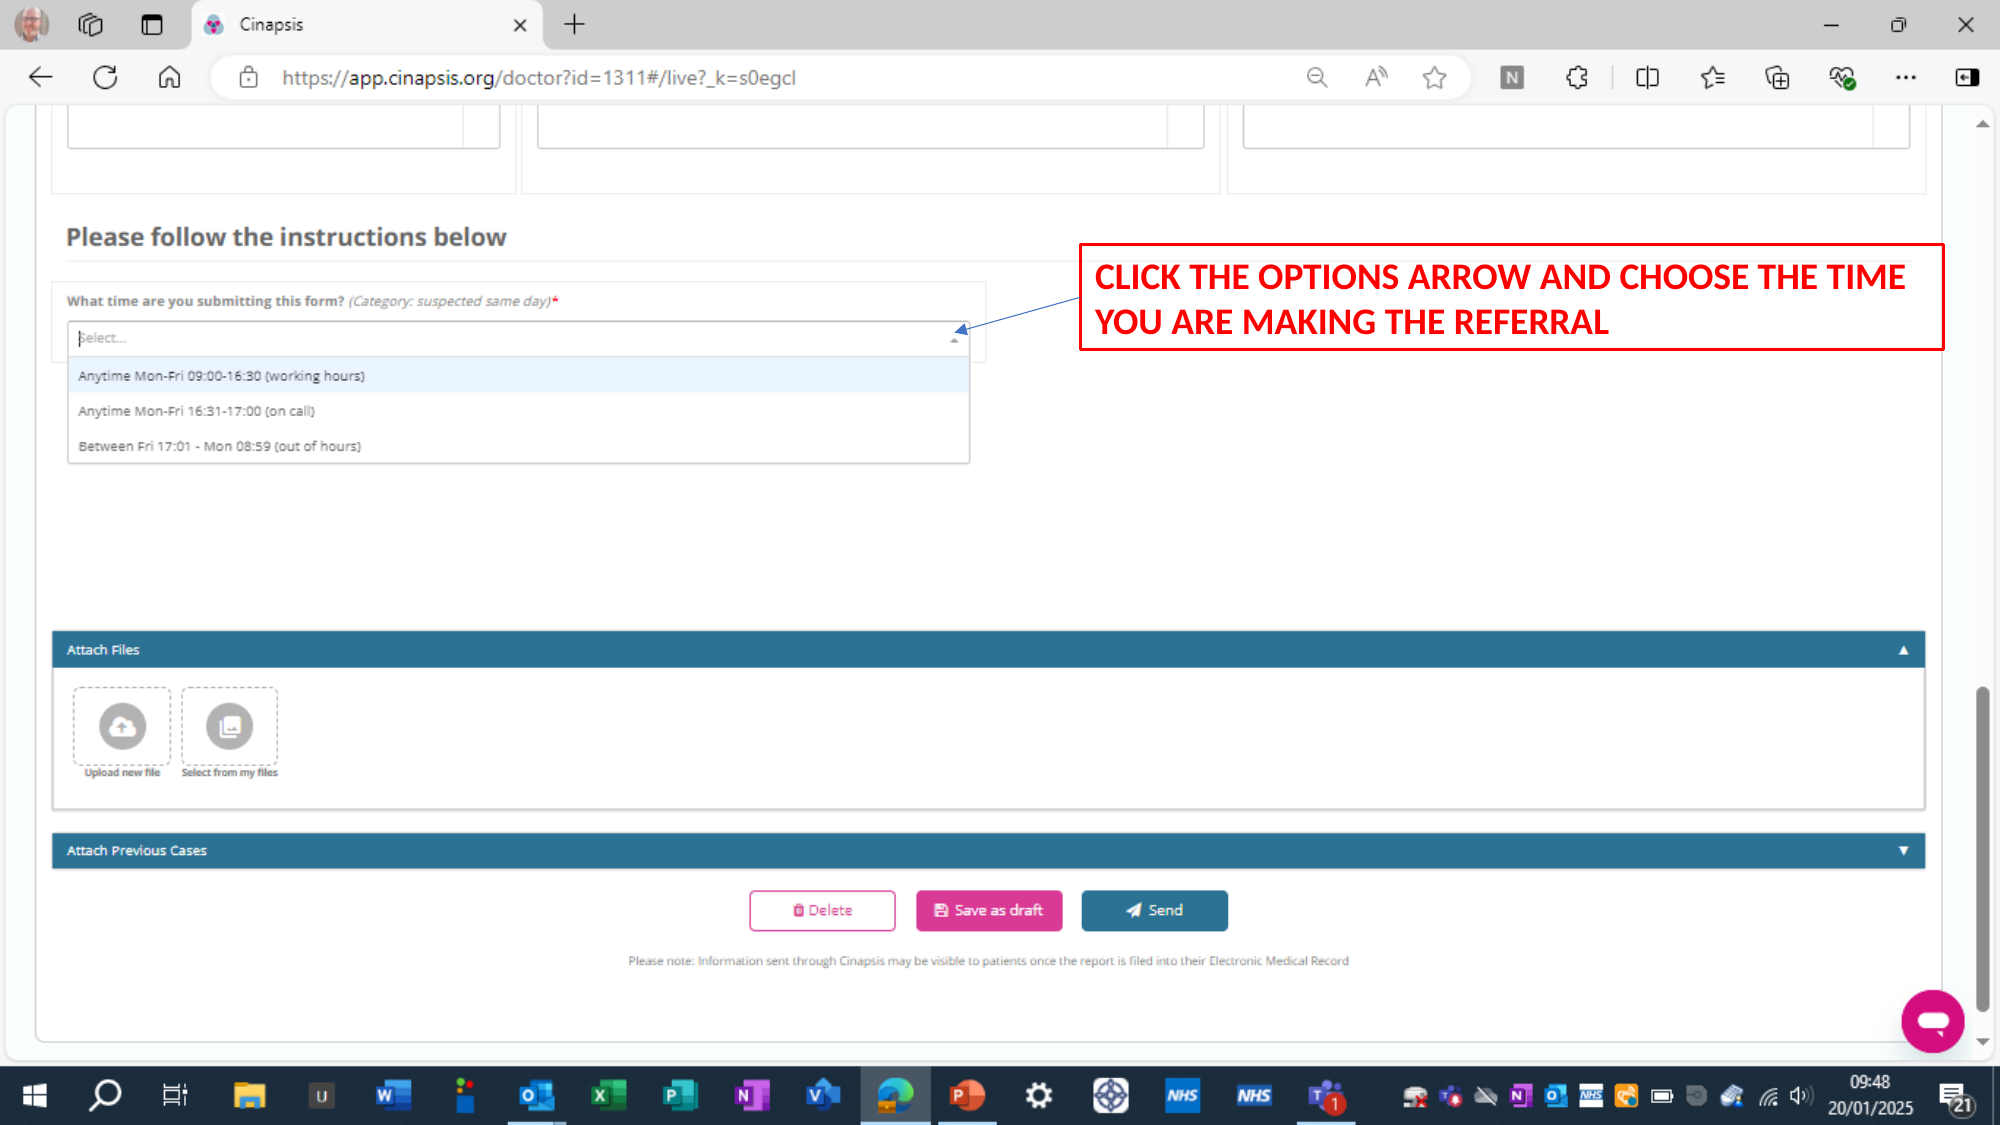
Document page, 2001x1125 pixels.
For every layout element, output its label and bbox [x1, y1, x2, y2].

text_box [954, 297, 1081, 333]
picture [0, 0, 2000, 1125]
